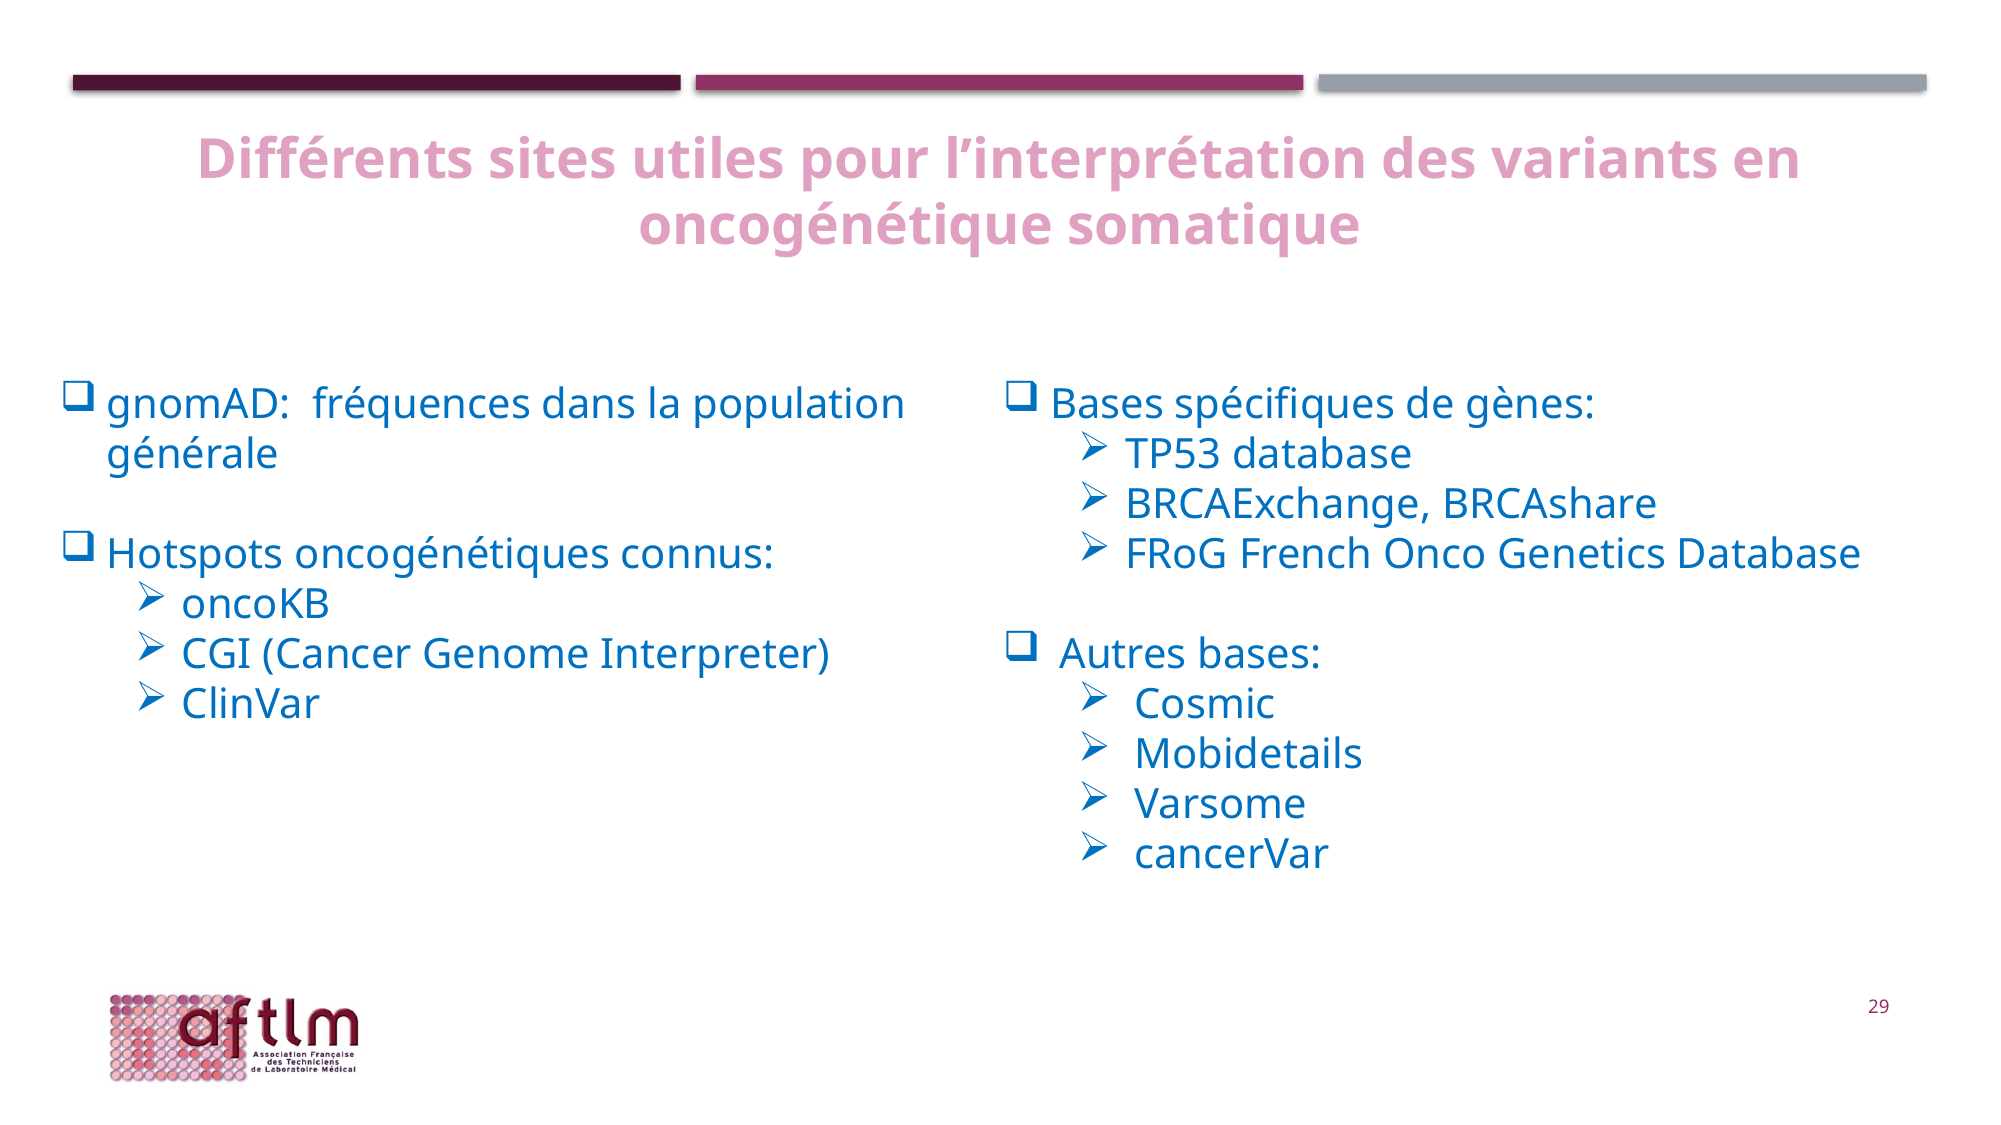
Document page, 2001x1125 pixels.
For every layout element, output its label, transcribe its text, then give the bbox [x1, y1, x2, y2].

title Différents sites utiles pour l’interprétation des variants en oncogénétique somatique [95, 115, 1905, 264]
picture [100, 974, 377, 1100]
slide_number 29 [1732, 977, 1905, 1037]
text_box gnomAD: fréquences dans la population générale Hotspots oncogénétiques connus: oncoKB CGI (Cancer Genome Interpreter) ClinVar [45, 369, 988, 780]
text_box Bases spécifiques de gènes: TP53 database BRCAExchange, BRCAshare FRoG French Onco Genetics Database Autres bases: Cosmic Mobidetails Varsome cancerVar [988, 369, 1989, 885]
